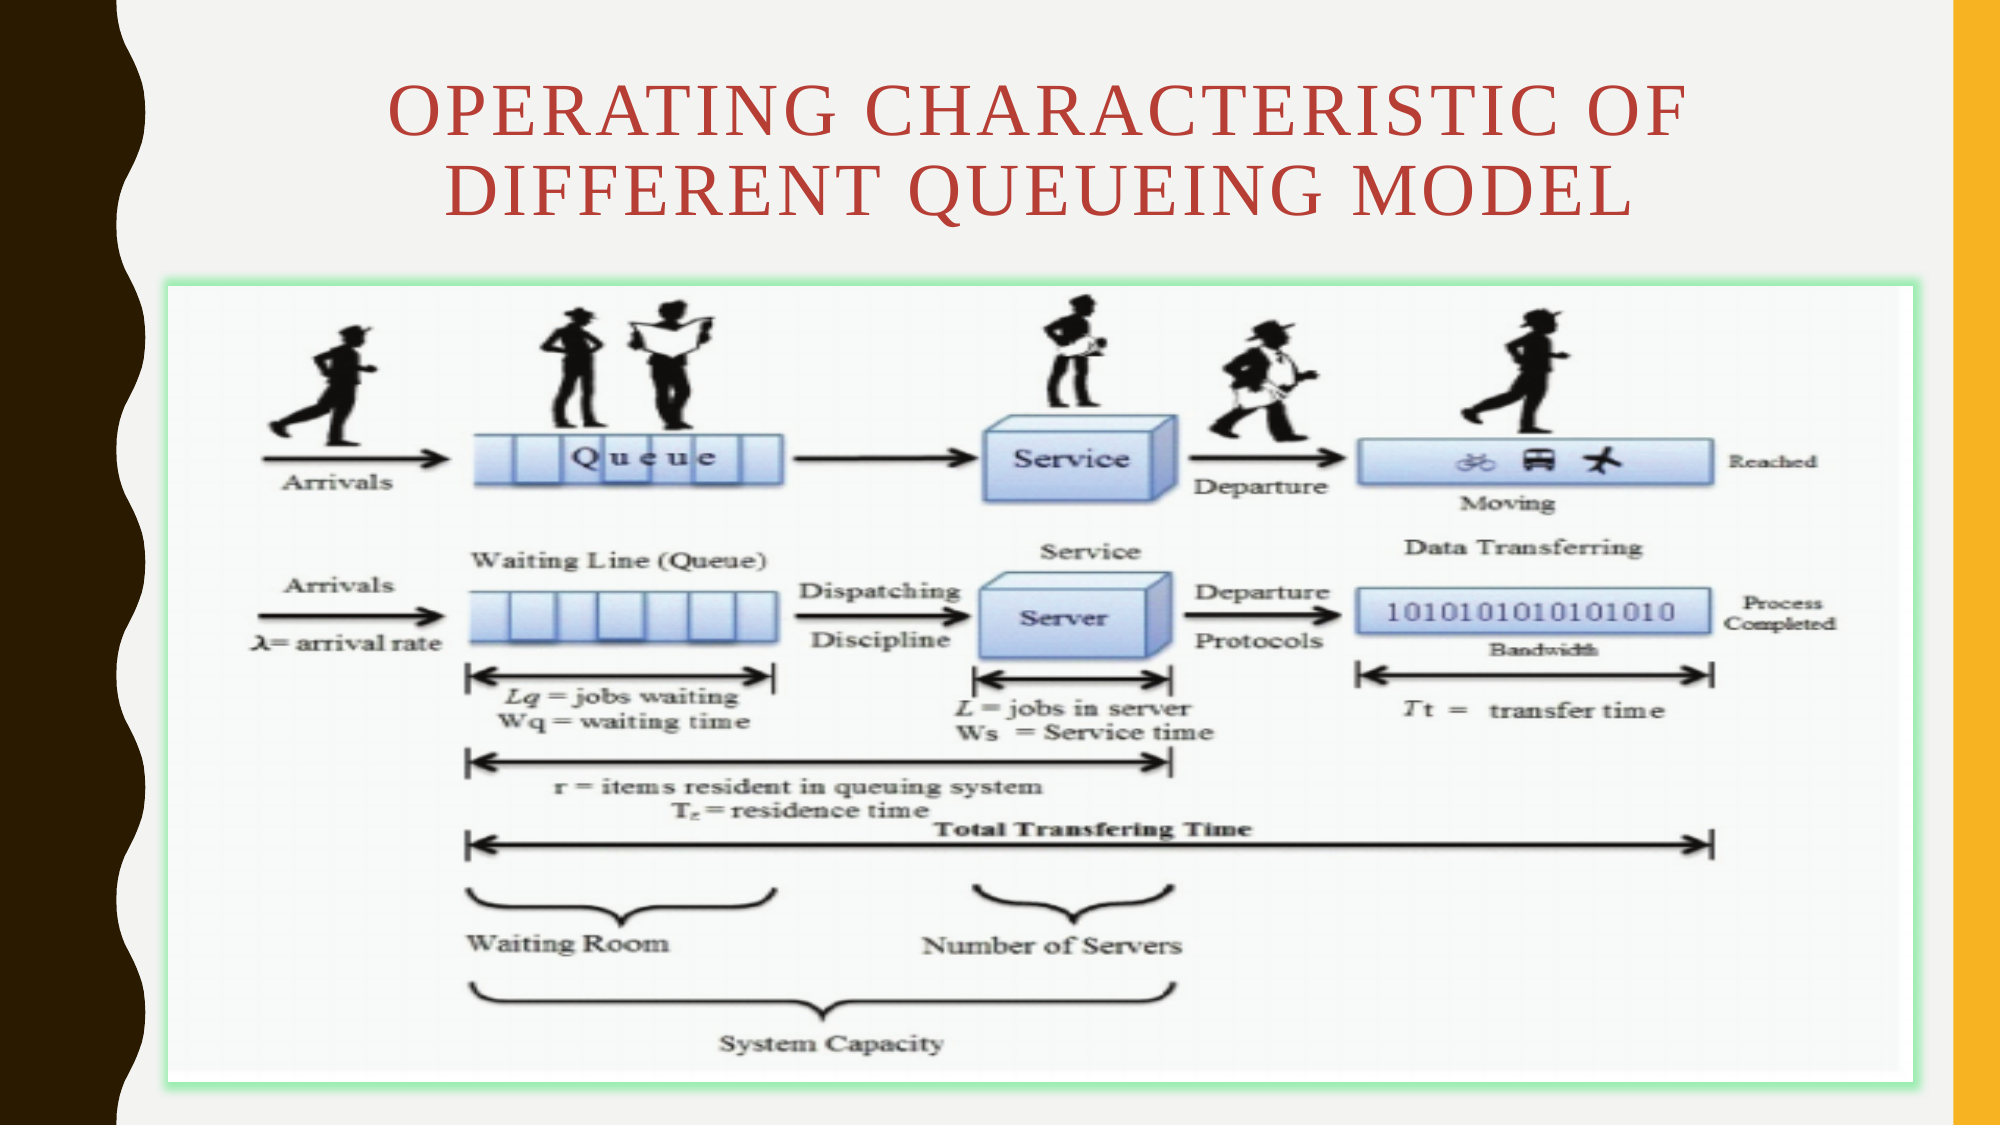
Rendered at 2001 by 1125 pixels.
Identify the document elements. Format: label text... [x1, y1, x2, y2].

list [168, 286, 1913, 1082]
title OPERATING CHARACTERISTIC OF DIFFERENT QUEUEING MODEL [205, 62, 1875, 232]
